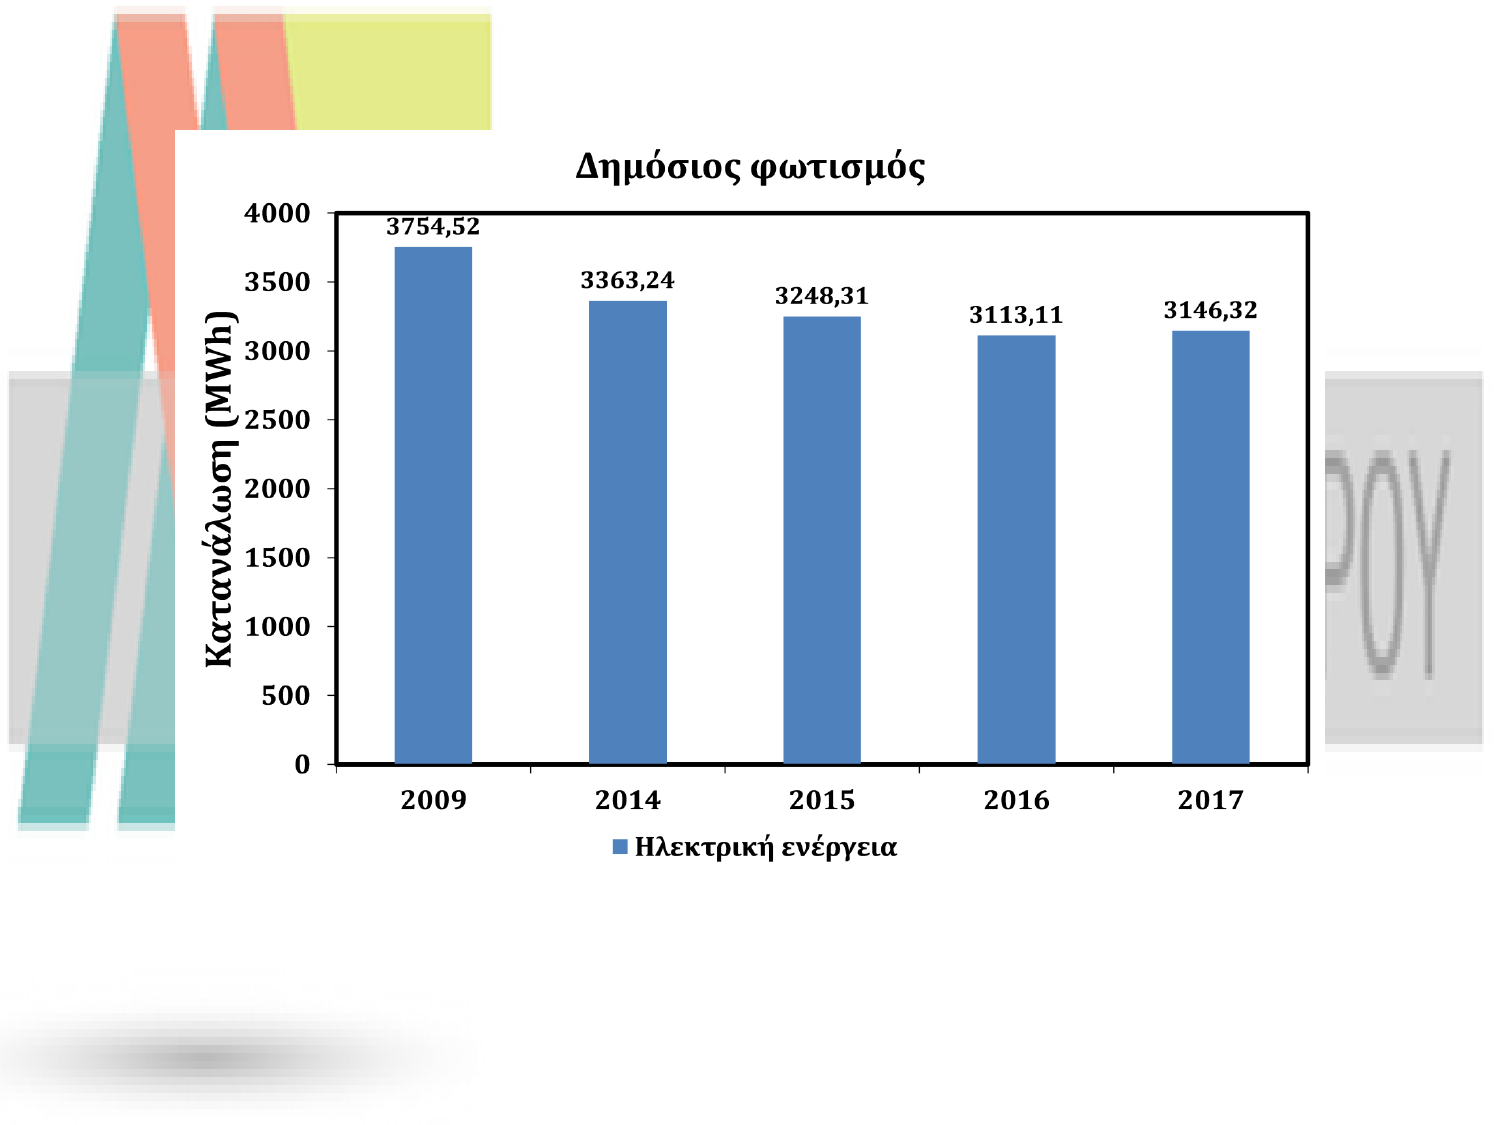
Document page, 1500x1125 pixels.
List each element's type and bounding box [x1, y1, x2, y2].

list [175, 130, 1325, 877]
